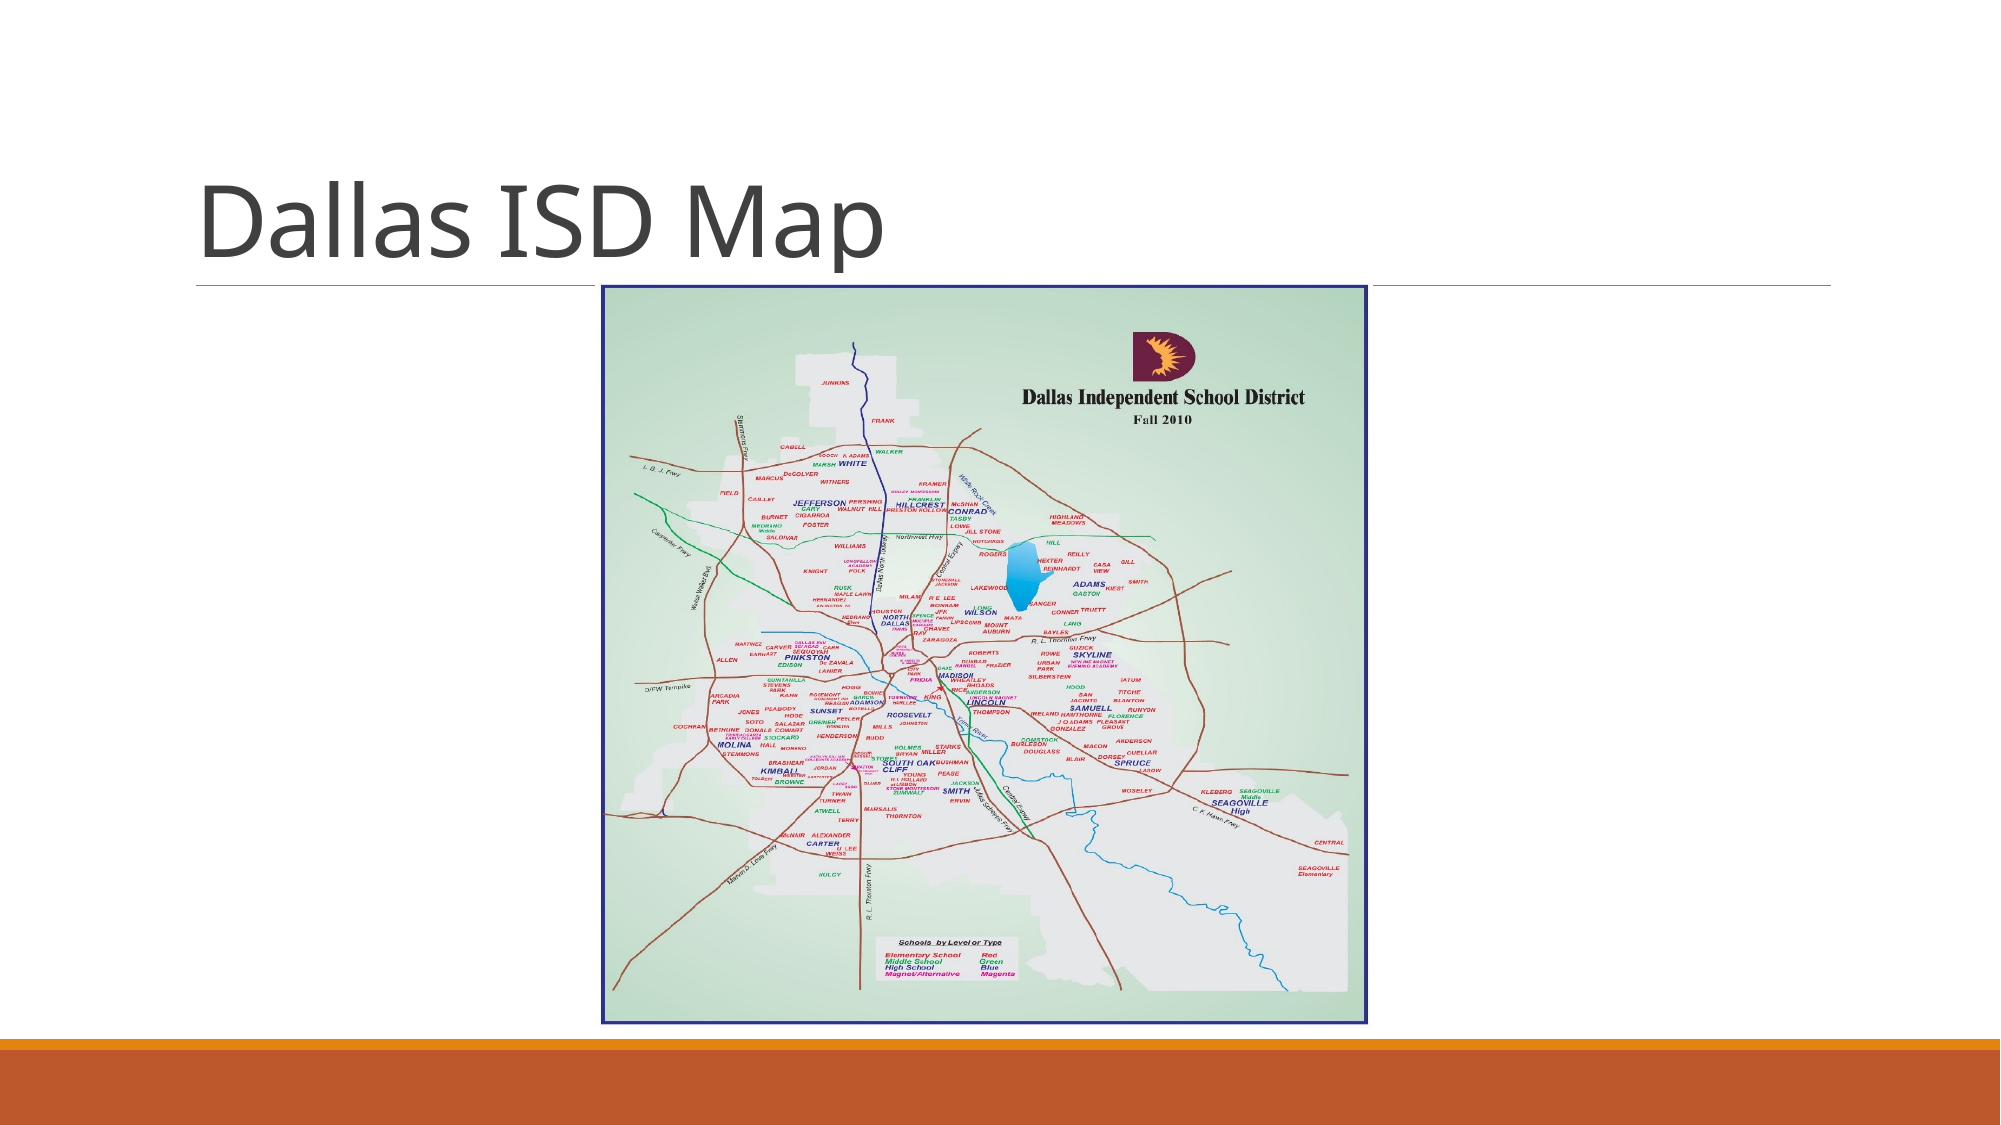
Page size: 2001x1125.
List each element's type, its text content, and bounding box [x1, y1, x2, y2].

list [594, 273, 1374, 1033]
title Dallas ISD Map [180, 47, 1830, 285]
